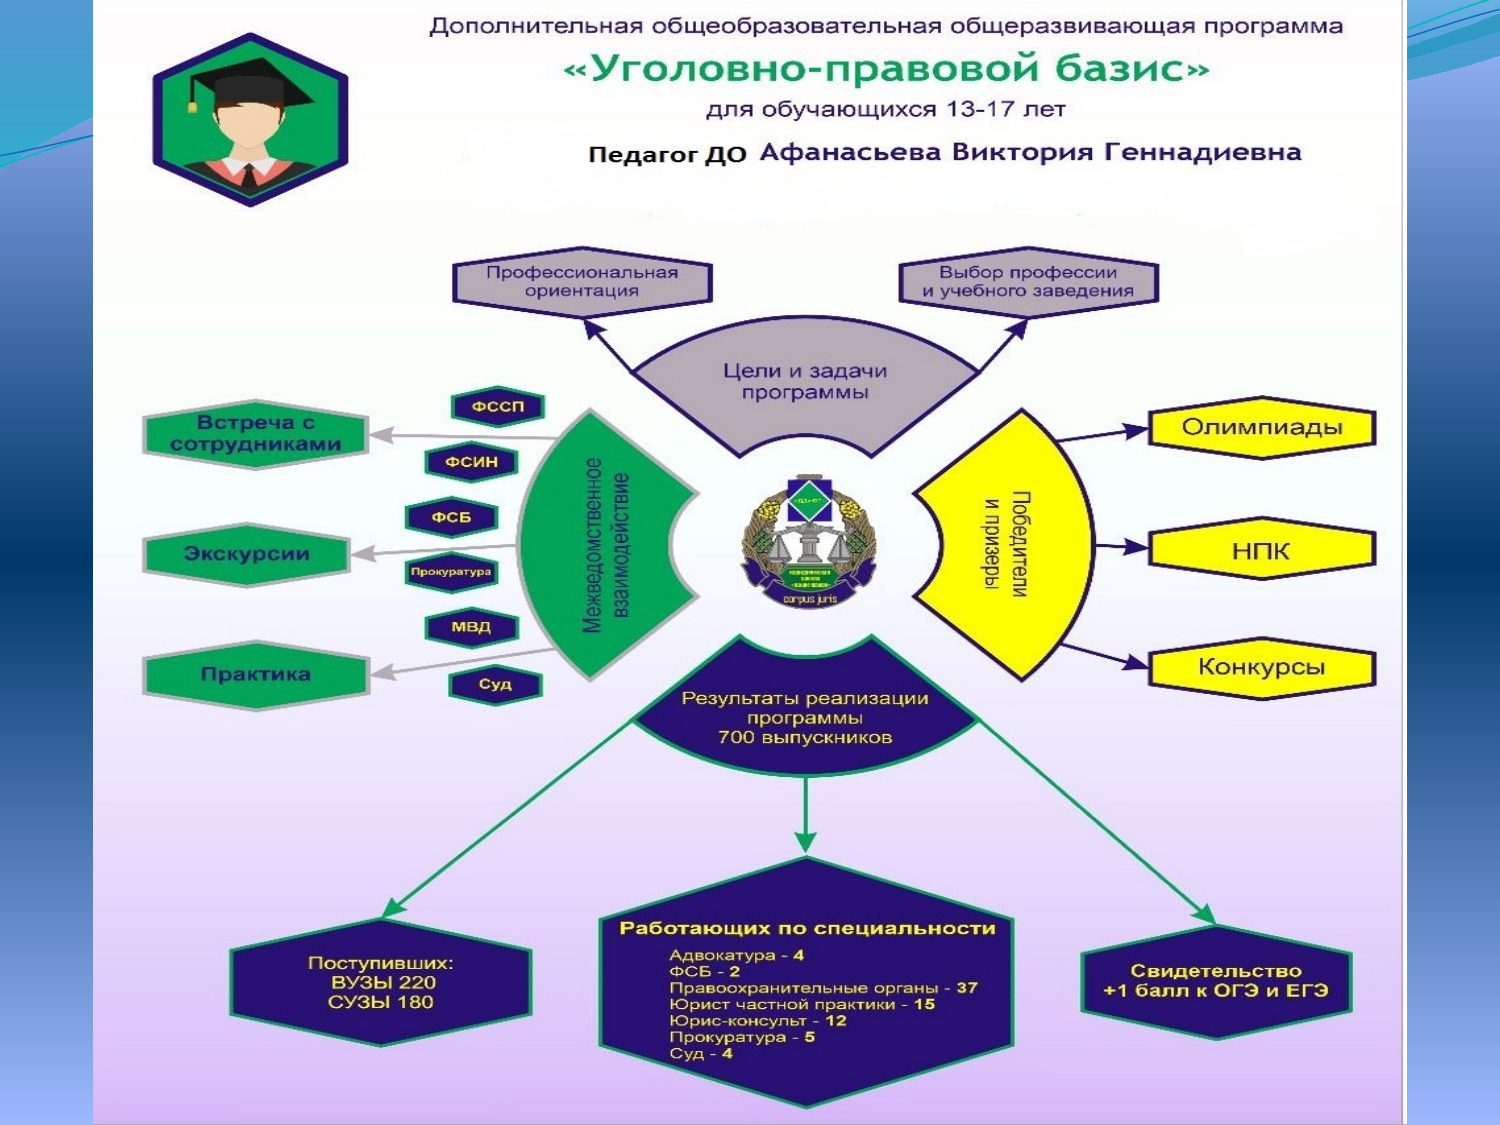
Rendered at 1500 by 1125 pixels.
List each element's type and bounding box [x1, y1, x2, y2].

picture [93, 0, 1407, 1125]
